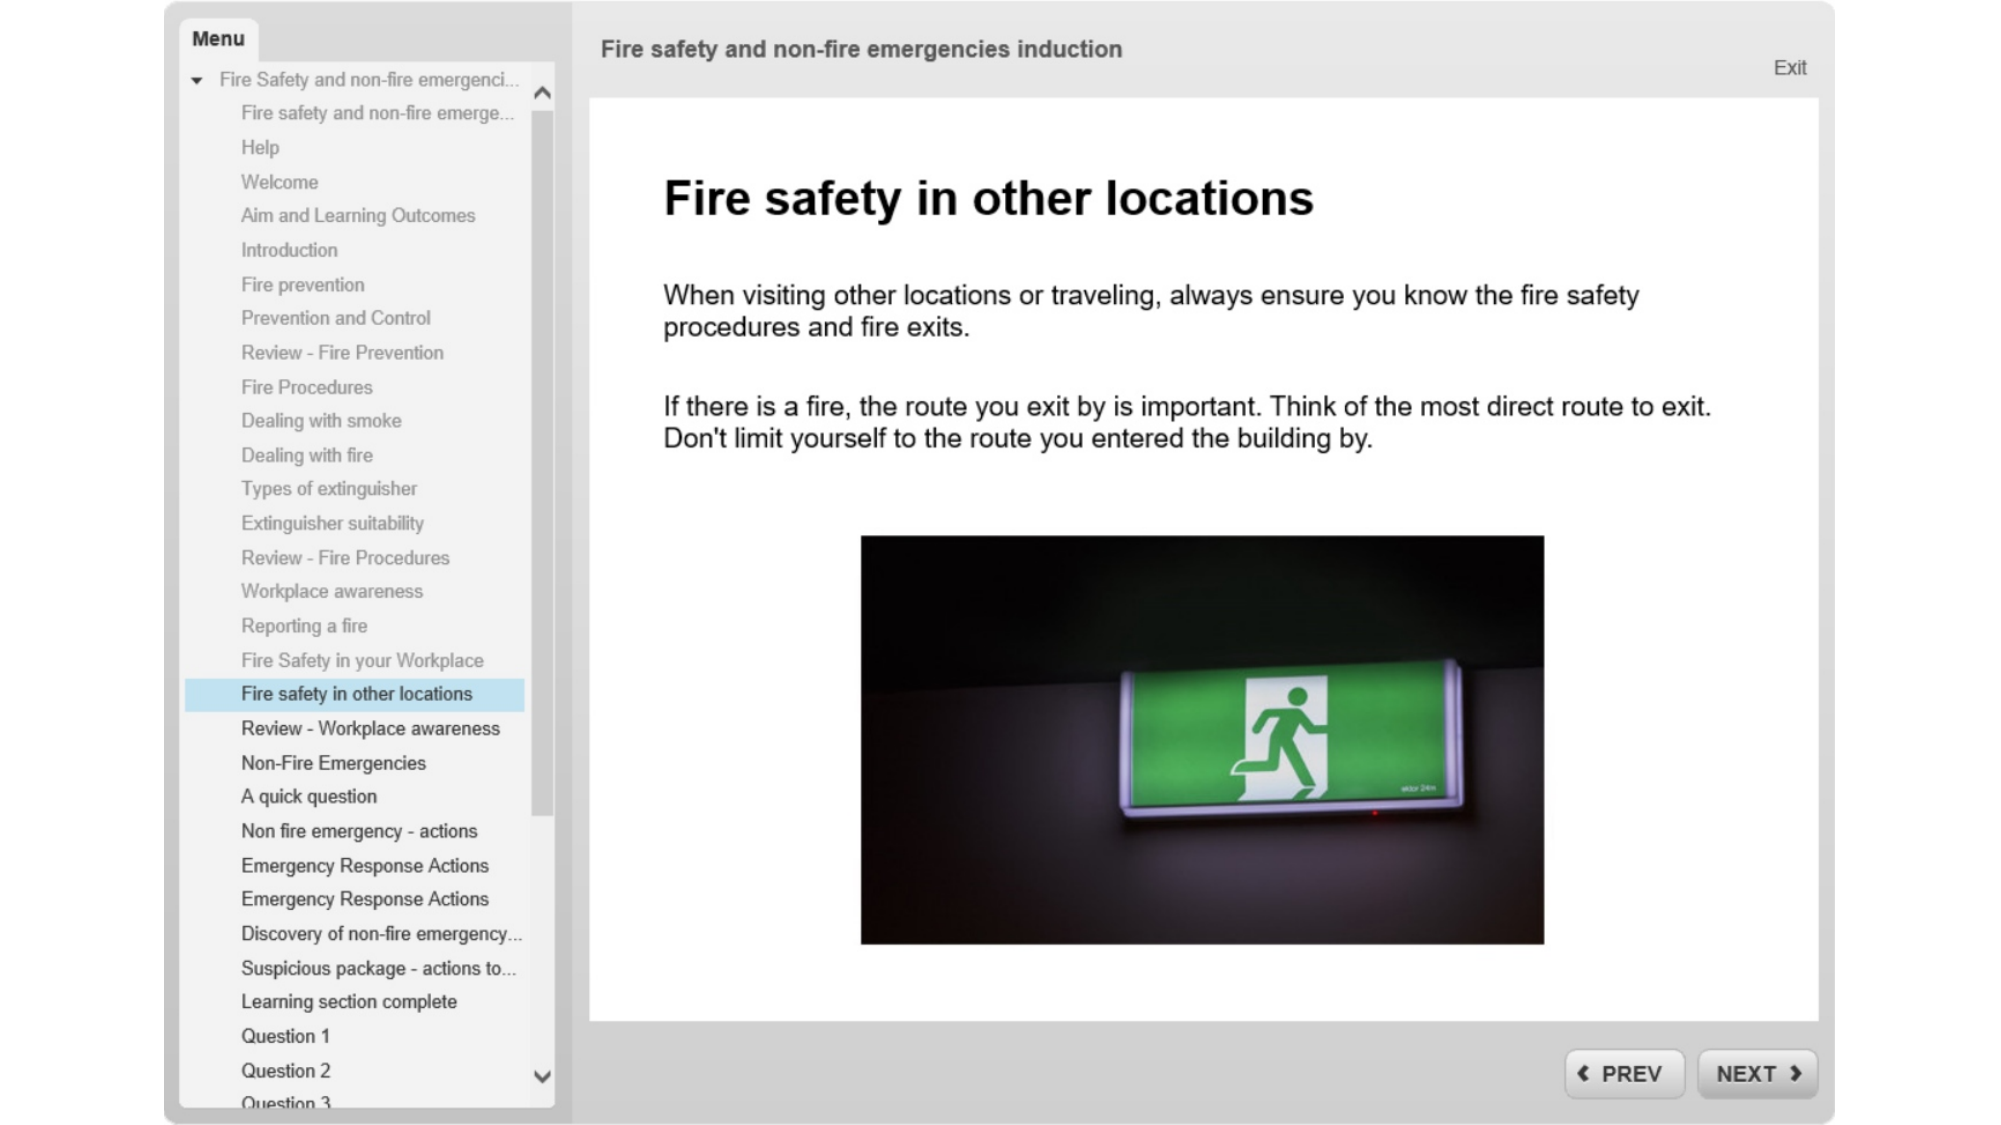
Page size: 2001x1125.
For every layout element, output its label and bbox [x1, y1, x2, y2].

picture [164, 0, 1835, 1125]
